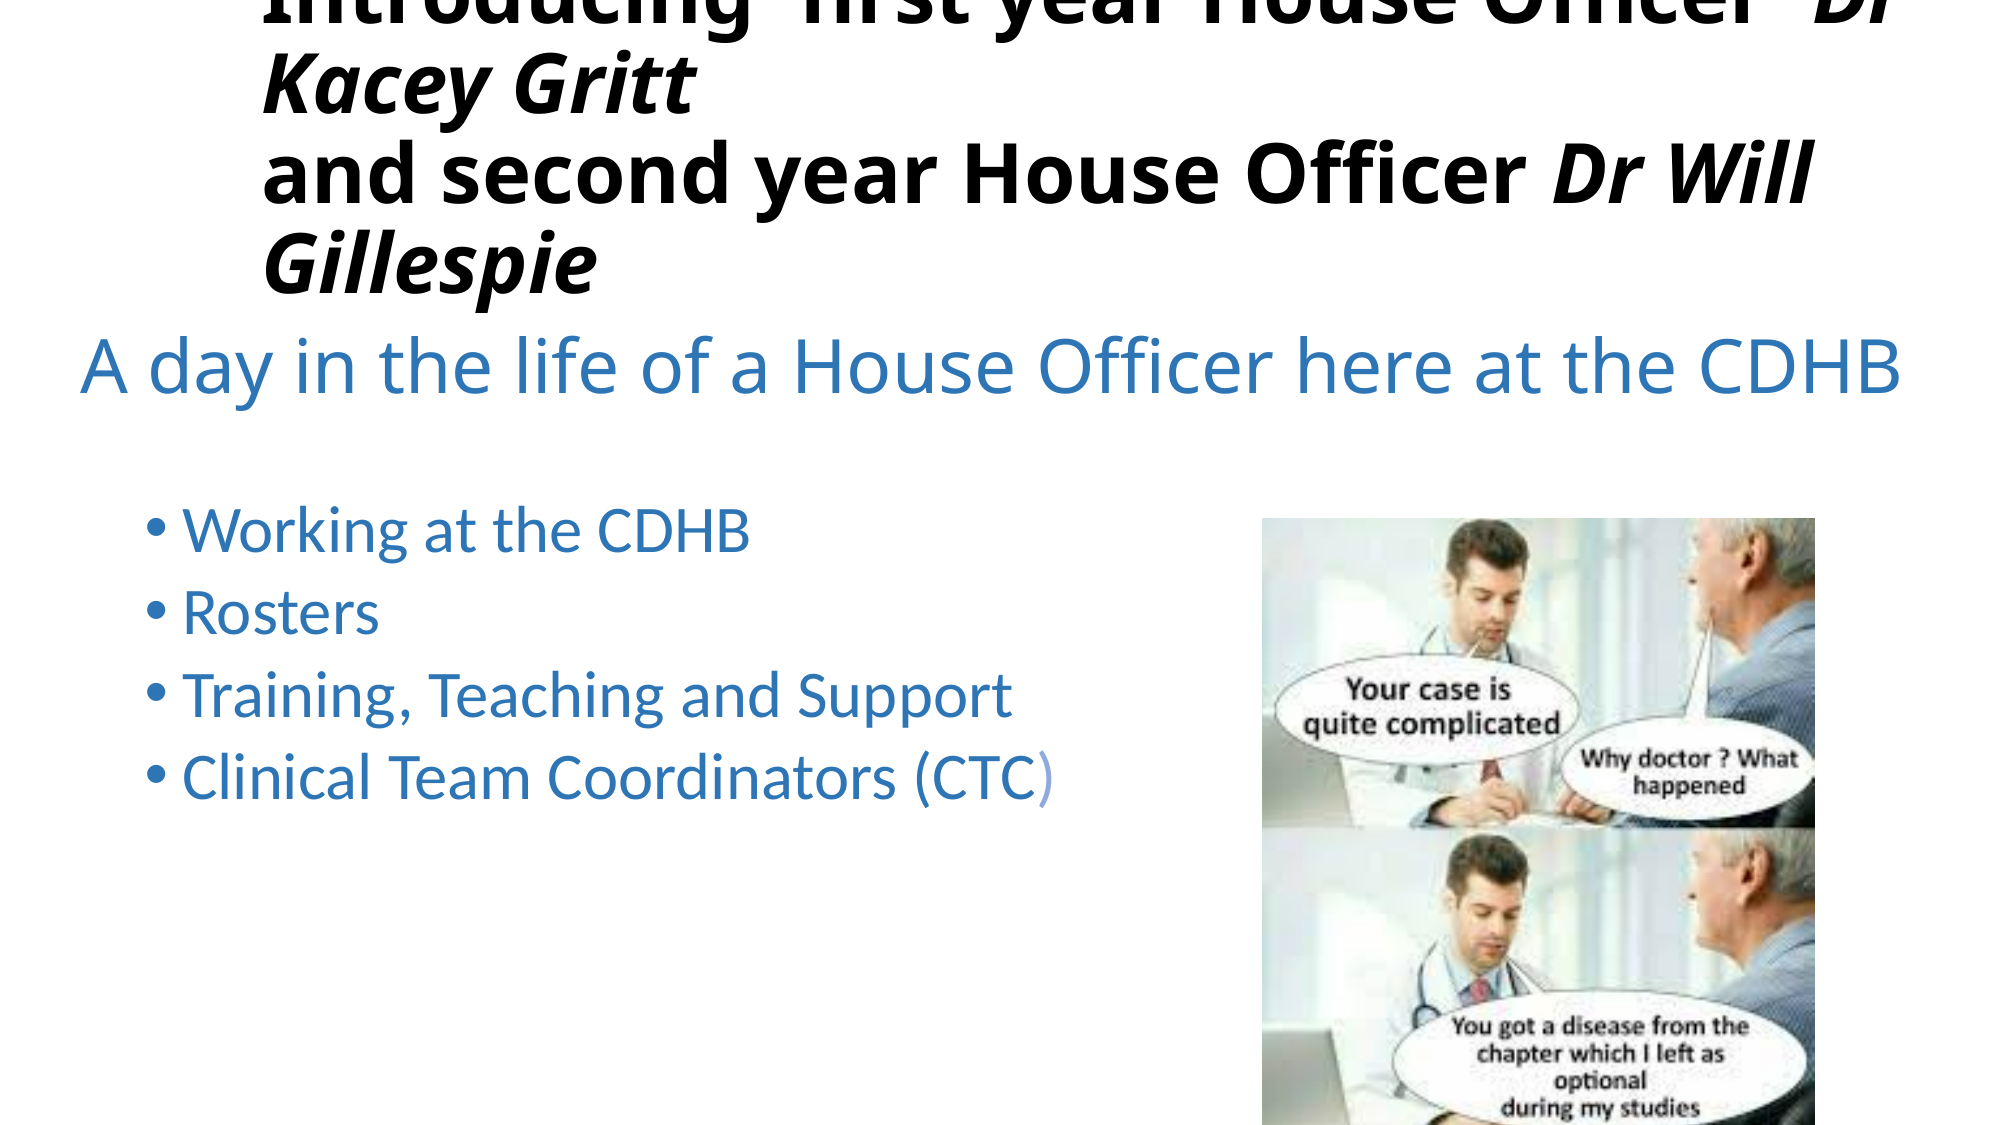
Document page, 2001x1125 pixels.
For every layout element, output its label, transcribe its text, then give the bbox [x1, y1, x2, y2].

list A day in the life of a House Officer here at the CDHB Working at the CDHB Rosters Training, Teaching and Support Clinical Team Coordinators (CTC) [54, 321, 1950, 885]
title Introducing first year House Officer Dr Kacey Gritt and second year House Officer Dr Will Gillespie [246, 22, 2000, 241]
picture [1262, 518, 1815, 1125]
